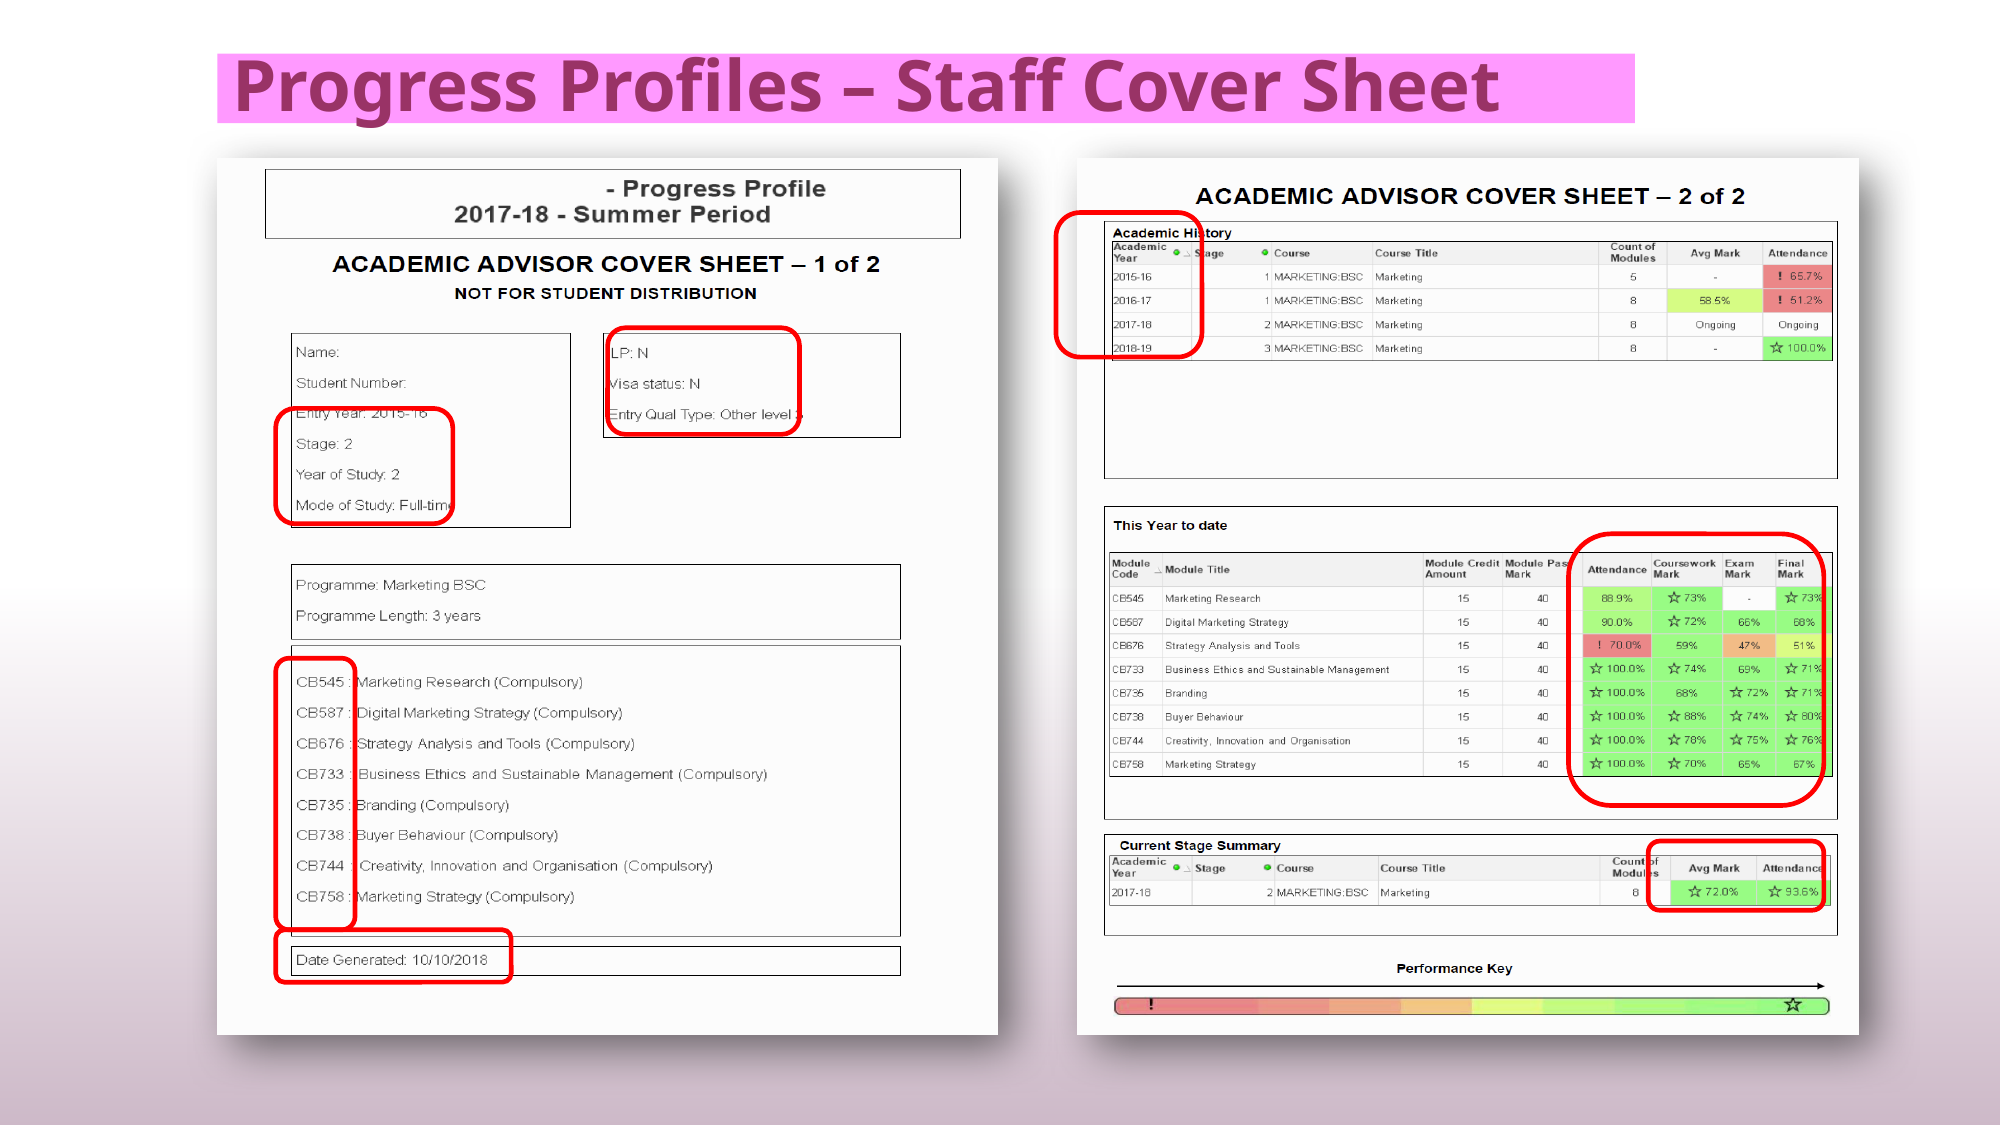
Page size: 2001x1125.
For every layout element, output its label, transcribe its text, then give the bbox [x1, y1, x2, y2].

picture [217, 158, 998, 1035]
text_box [1054, 211, 1077, 358]
title Progress Profiles – Staff Cover Sheet [217, 53, 1635, 124]
picture [1077, 158, 1859, 1035]
